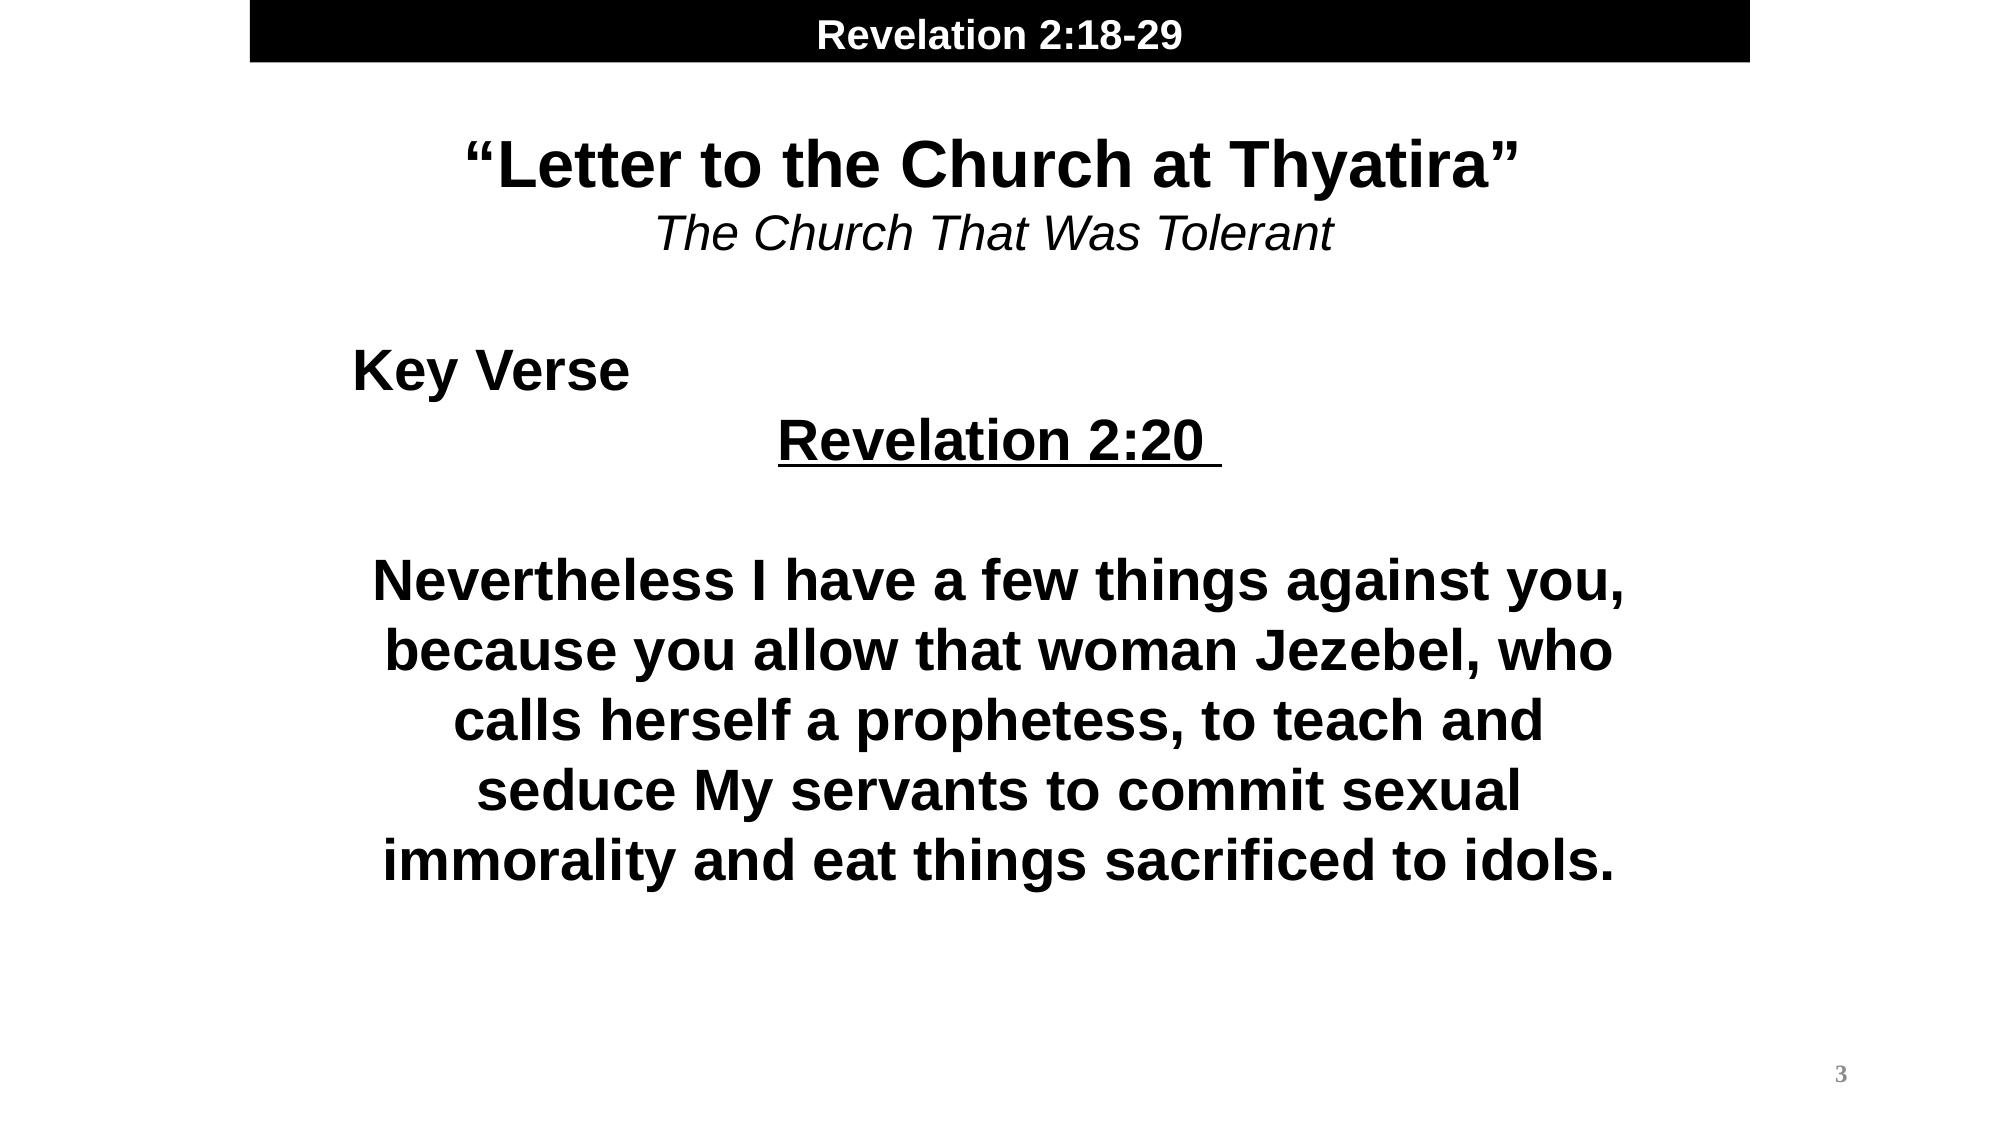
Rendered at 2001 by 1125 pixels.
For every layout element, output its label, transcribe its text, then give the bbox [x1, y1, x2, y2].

text_box Revelation 2:18-29 [249, 0, 1750, 63]
text_box Key Verse Revelation 2:20 Nevertheless I have a few things against you, because you allow that woman Jezebel, who calls herself a prophetess, to teach and seduce My servants to commit sexual immorality and eat things sacrificed to idols. [337, 324, 1663, 900]
slide_number 3 [1412, 1042, 1863, 1103]
text_box “Letter to the Church at Thyatira” The Church That Was Tolerant [337, 96, 1650, 285]
